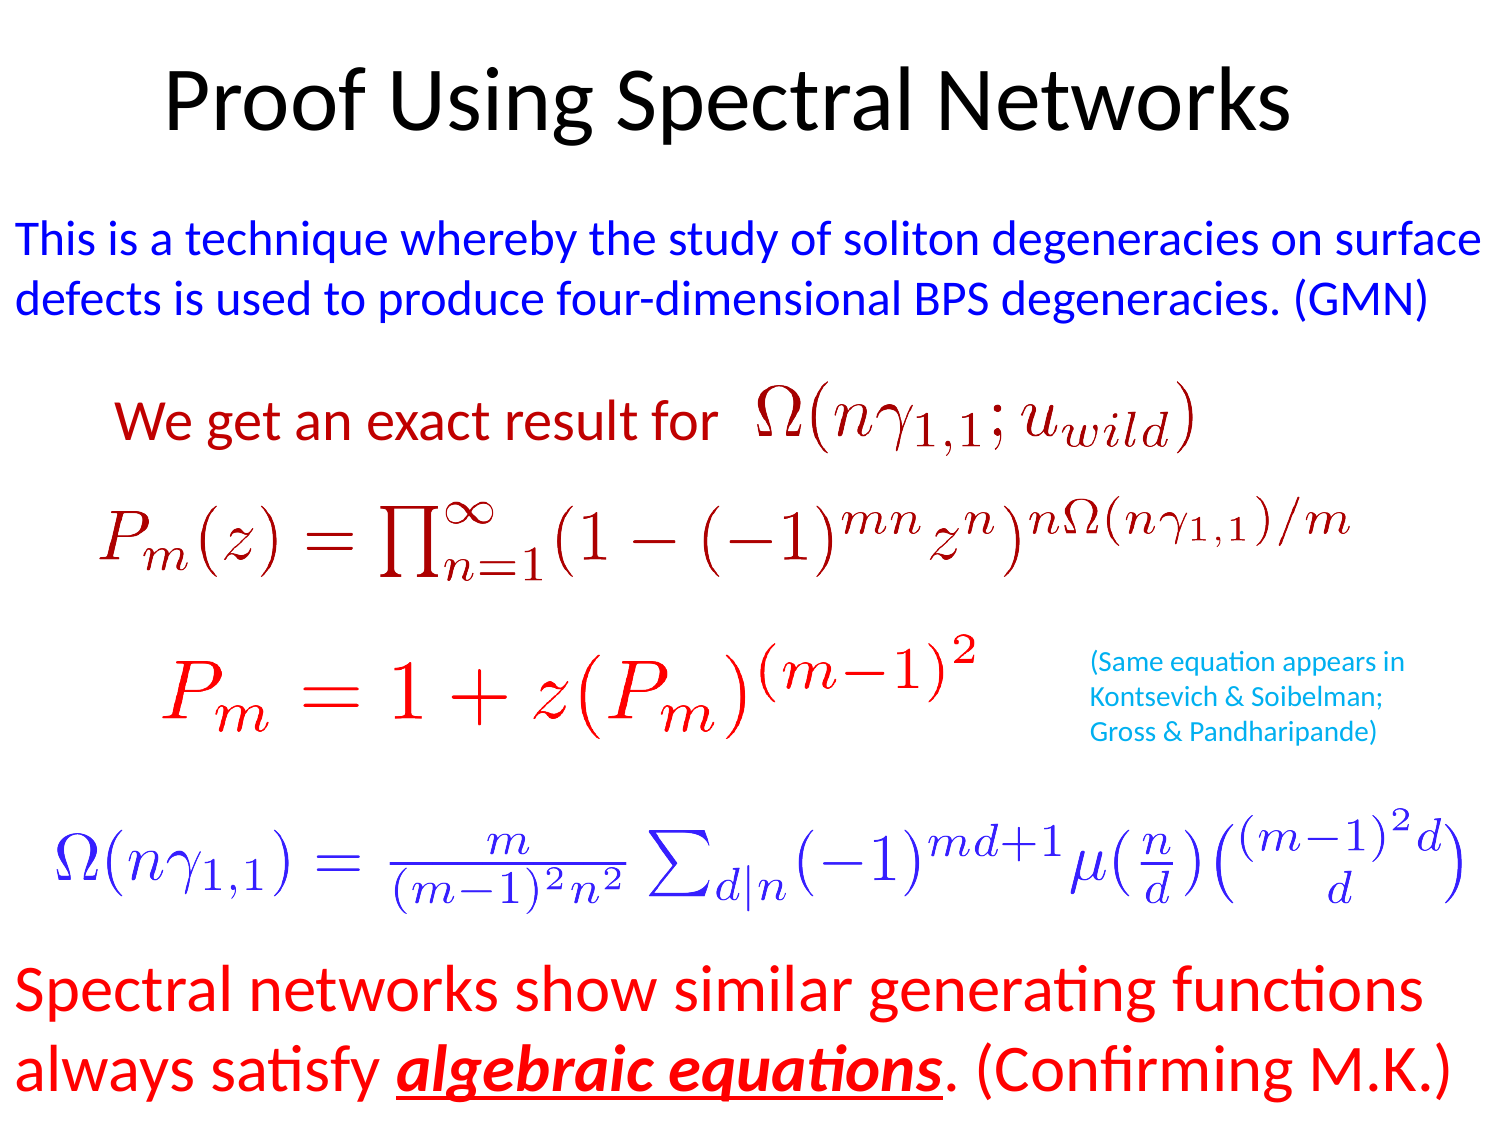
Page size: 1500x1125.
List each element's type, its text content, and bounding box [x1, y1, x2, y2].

text_box This is a technique whereby the study of soliton degeneracies on surface defects is used to produce four-dimensional BPS degeneracies. (GMN) [0, 198, 1500, 334]
picture [756, 381, 1193, 456]
text_box Spectral networks show similar generating functions always satisfy algebraic equations. (Confirming M.K.) [0, 937, 1500, 1113]
picture [99, 495, 1351, 581]
picture [162, 634, 975, 739]
text_box (Same equation appears in Kontsevich & Soibelman; Gross & Pandharipande) [1074, 634, 1448, 755]
picture [55, 808, 1462, 914]
text_box We get an exact result for [99, 375, 788, 460]
title Proof Using Spectral Networks [54, 0, 1405, 188]
